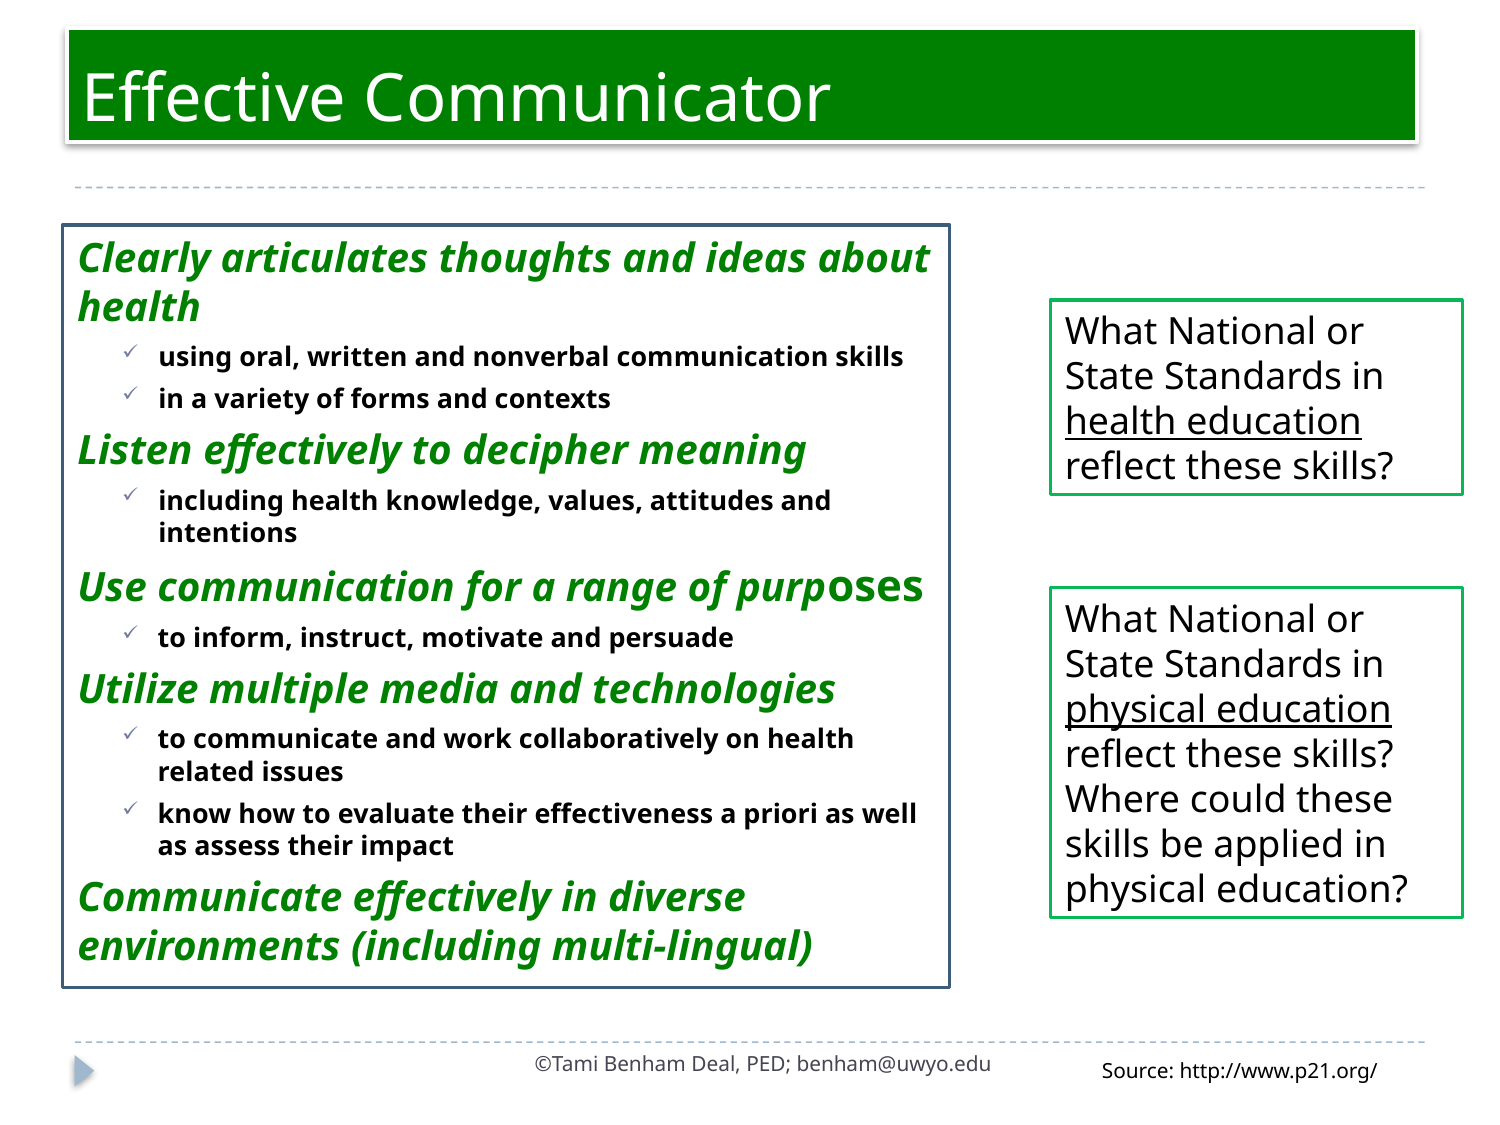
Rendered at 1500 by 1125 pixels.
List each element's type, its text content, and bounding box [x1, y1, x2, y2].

text_box Source: http://www.p21.org/ [1087, 1050, 1393, 1090]
text_box What National or State Standards in health education reflect these skills? [1049, 298, 1464, 496]
title Effective Communicator [65, 26, 1419, 144]
footer ©Tami Benham Deal, PED; benham@uwyo.edu [475, 1042, 1051, 1103]
text_box What National or State Standards in physical education reflect these skills? Where could these skills be applied in physical education? [1049, 586, 1464, 919]
list Clearly articulates thoughts and ideas about health using oral, written and nonverbal communication skills in a variety of forms and contexts Listen effectively to decipher meaning including health knowledge, values, attitudes and intentions Use communication for a range of purposes to inform, instruct, motivate and persuade Utilize multiple media and technologies to communicate and work collaboratively on health related issues know how to evaluate their effectiveness a priori as well as assess their impact Communicate effectively in diverse environments (including multi-lingual) [61, 223, 951, 989]
